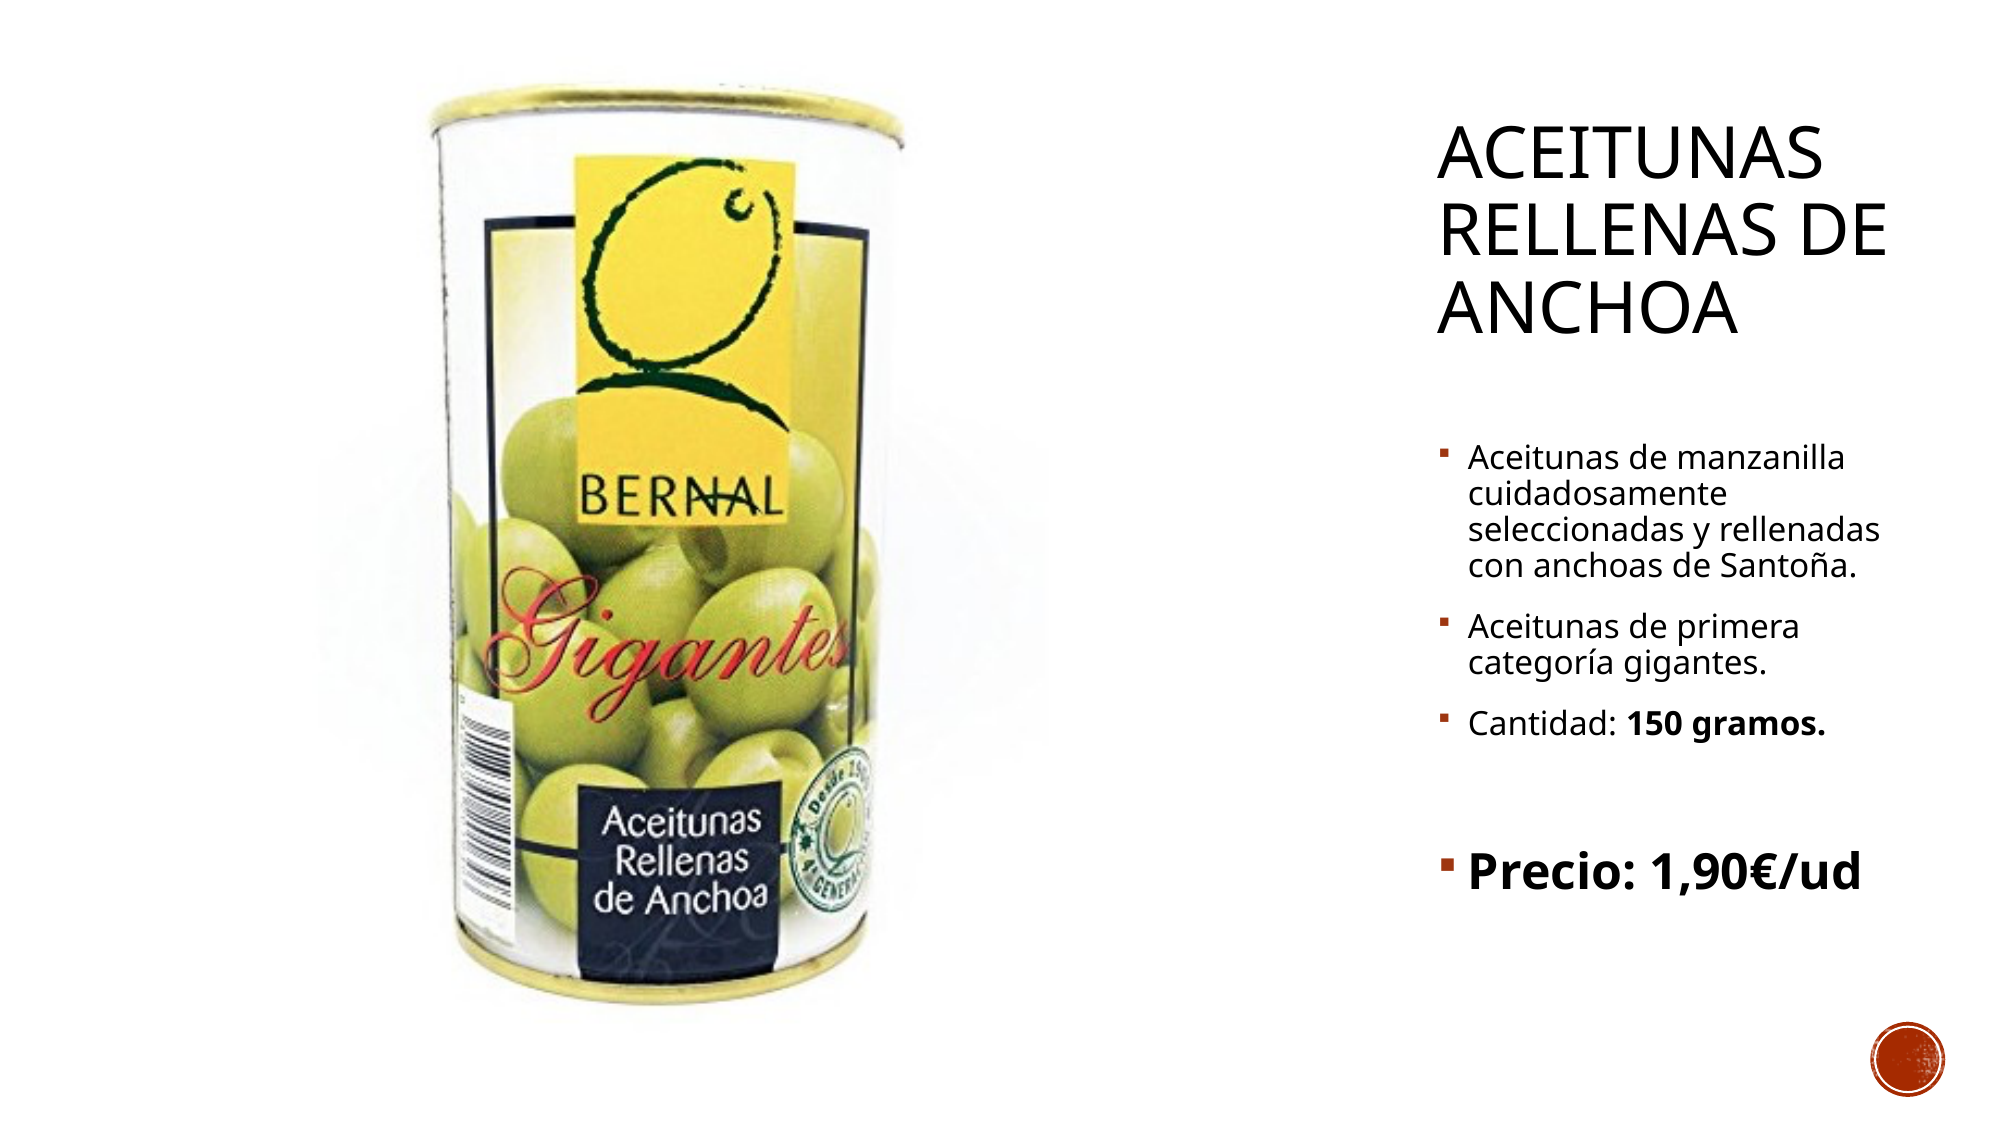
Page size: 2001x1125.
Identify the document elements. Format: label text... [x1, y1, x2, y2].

picture [0, 0, 1305, 1125]
list Aceitunas de manzanilla cuidadosamente seleccionadas y rellenadas con anchoas de Santoña. Aceitunas de primera categoría gigantes. Cantidad: 150 gramos. Precio: 1,90€/ud [1422, 433, 1948, 1037]
title Aceitunas rellenas de anchoa [1422, 107, 2000, 358]
